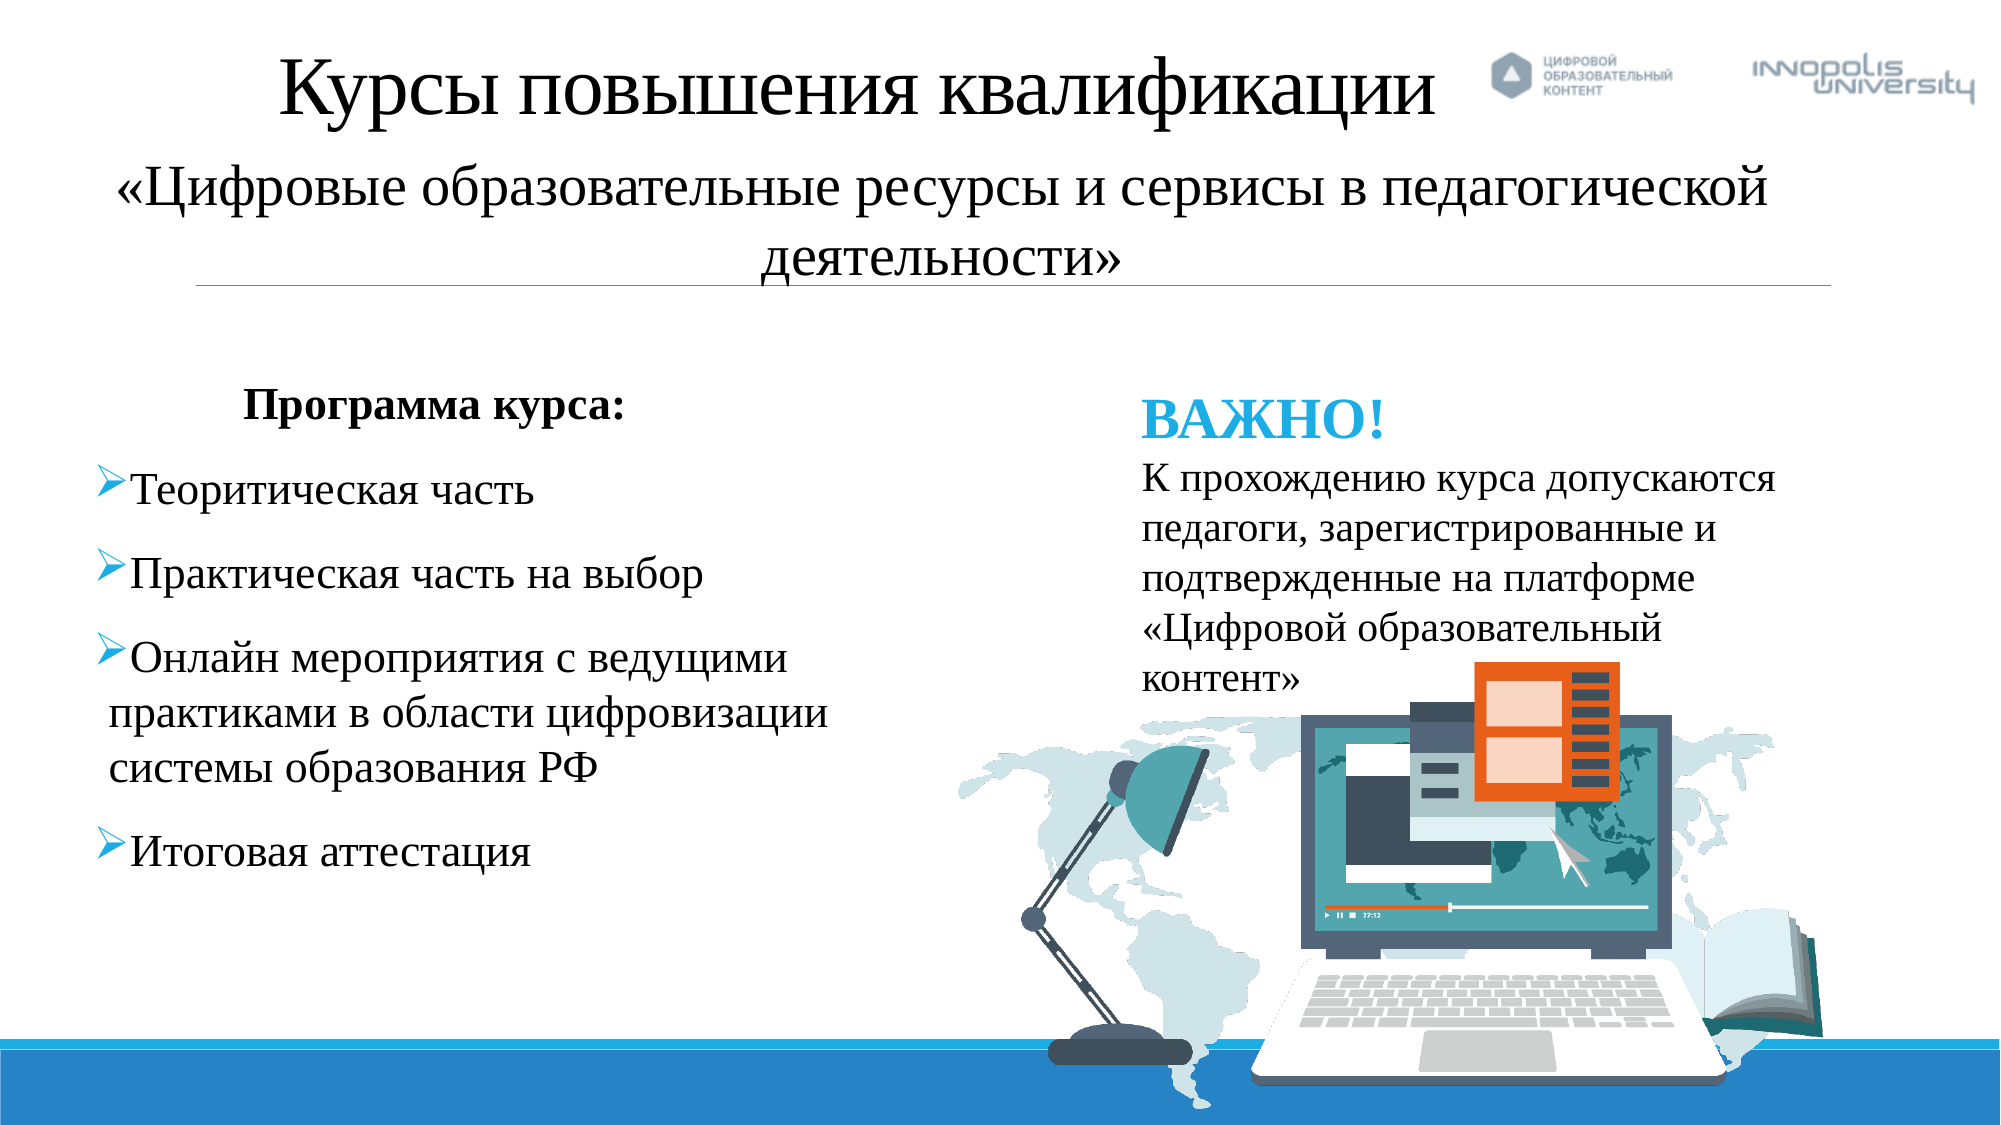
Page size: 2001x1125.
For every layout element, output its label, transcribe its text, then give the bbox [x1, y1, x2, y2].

picture [957, 661, 1824, 1110]
text_box ВАЖНО! К прохождению курса допускаются педагоги, зарегистрированные и подтвержденные на платформе «Цифровой образовательный контент» [1127, 372, 1807, 658]
text_box Курсы повышения квалификации [0, 41, 1859, 140]
text_box «Цифровые образовательные ресурсы и сервисы в педагогической деятельности» [79, 139, 1807, 295]
list Программа курса: Теоритическая часть Практическая часть на выбор Онлайн мероприятия с ведущими практиками в области цифровизации системы образования РФ Итоговая аттестация [93, 372, 859, 1033]
picture [1479, 24, 2000, 118]
